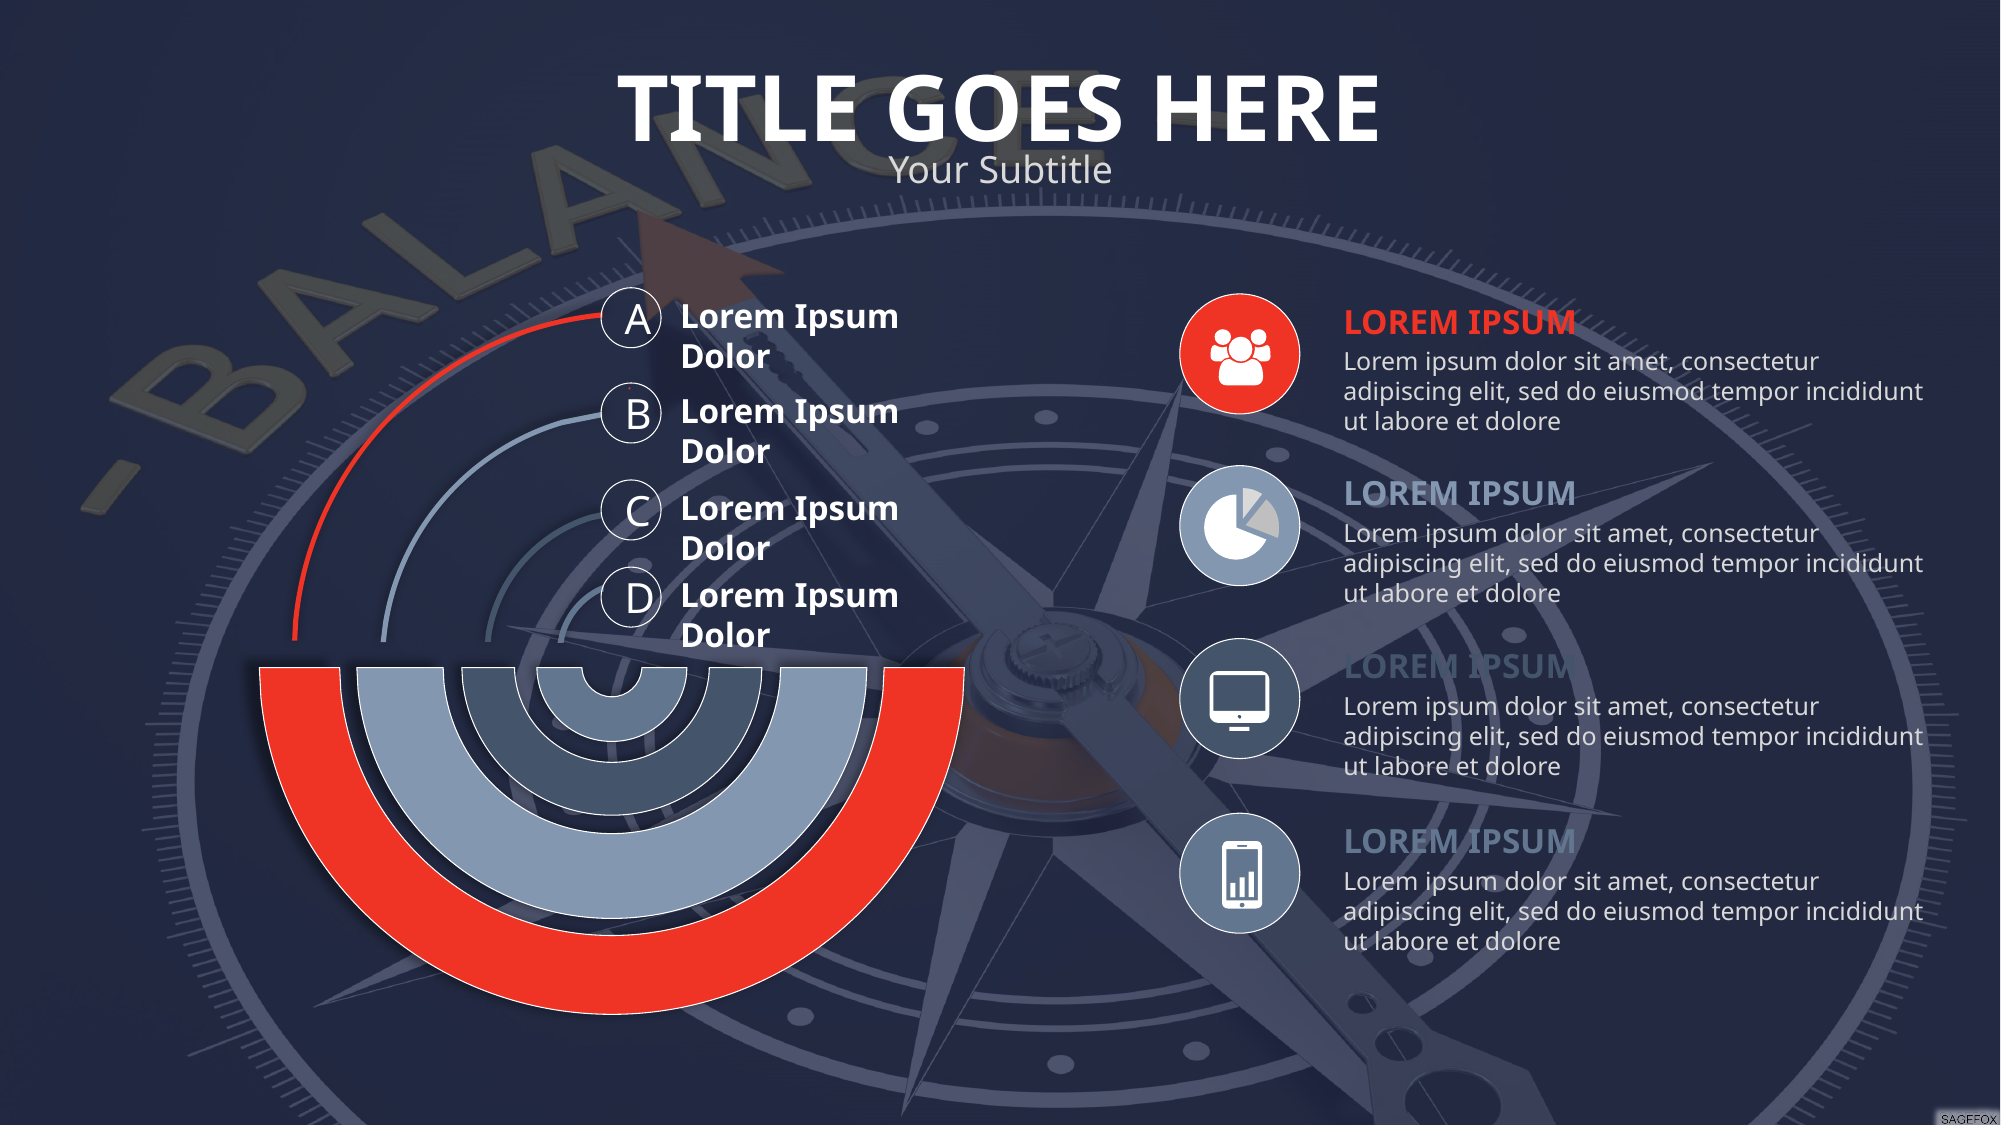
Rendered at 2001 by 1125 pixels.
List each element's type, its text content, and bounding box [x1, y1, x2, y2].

picture [1938, 1114, 1999, 1125]
text_box LOREM IPSUM Lorem ipsum dolor sit amet, consectetur adipiscing elit, sed do eiusmod tempor incididunt ut labore et dolore [1333, 295, 1951, 441]
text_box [601, 382, 971, 443]
text_box [379, 411, 600, 644]
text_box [548, 42, 1452, 199]
text_box [460, 666, 763, 817]
text_box [535, 666, 688, 743]
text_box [601, 567, 971, 628]
text_box [291, 311, 601, 642]
text_box [556, 584, 601, 644]
text_box [258, 666, 966, 1016]
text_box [1179, 813, 1300, 934]
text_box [1179, 638, 1300, 759]
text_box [601, 479, 971, 540]
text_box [601, 287, 971, 348]
text_box LOREM IPSUM Lorem ipsum dolor sit amet, consectetur adipiscing elit, sed do eiusmod tempor incididunt ut labore et dolore [1333, 815, 1951, 960]
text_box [1179, 465, 1300, 586]
text_box [355, 666, 868, 920]
text_box LOREM IPSUM Lorem ipsum dolor sit amet, consectetur adipiscing elit, sed do eiusmod tempor incididunt ut labore et dolore [1333, 467, 1951, 613]
text_box LOREM IPSUM Lorem ipsum dolor sit amet, consectetur adipiscing elit, sed do eiusmod tempor incididunt ut labore et dolore [1333, 640, 1951, 786]
text_box [483, 511, 601, 644]
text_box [1179, 293, 1300, 414]
